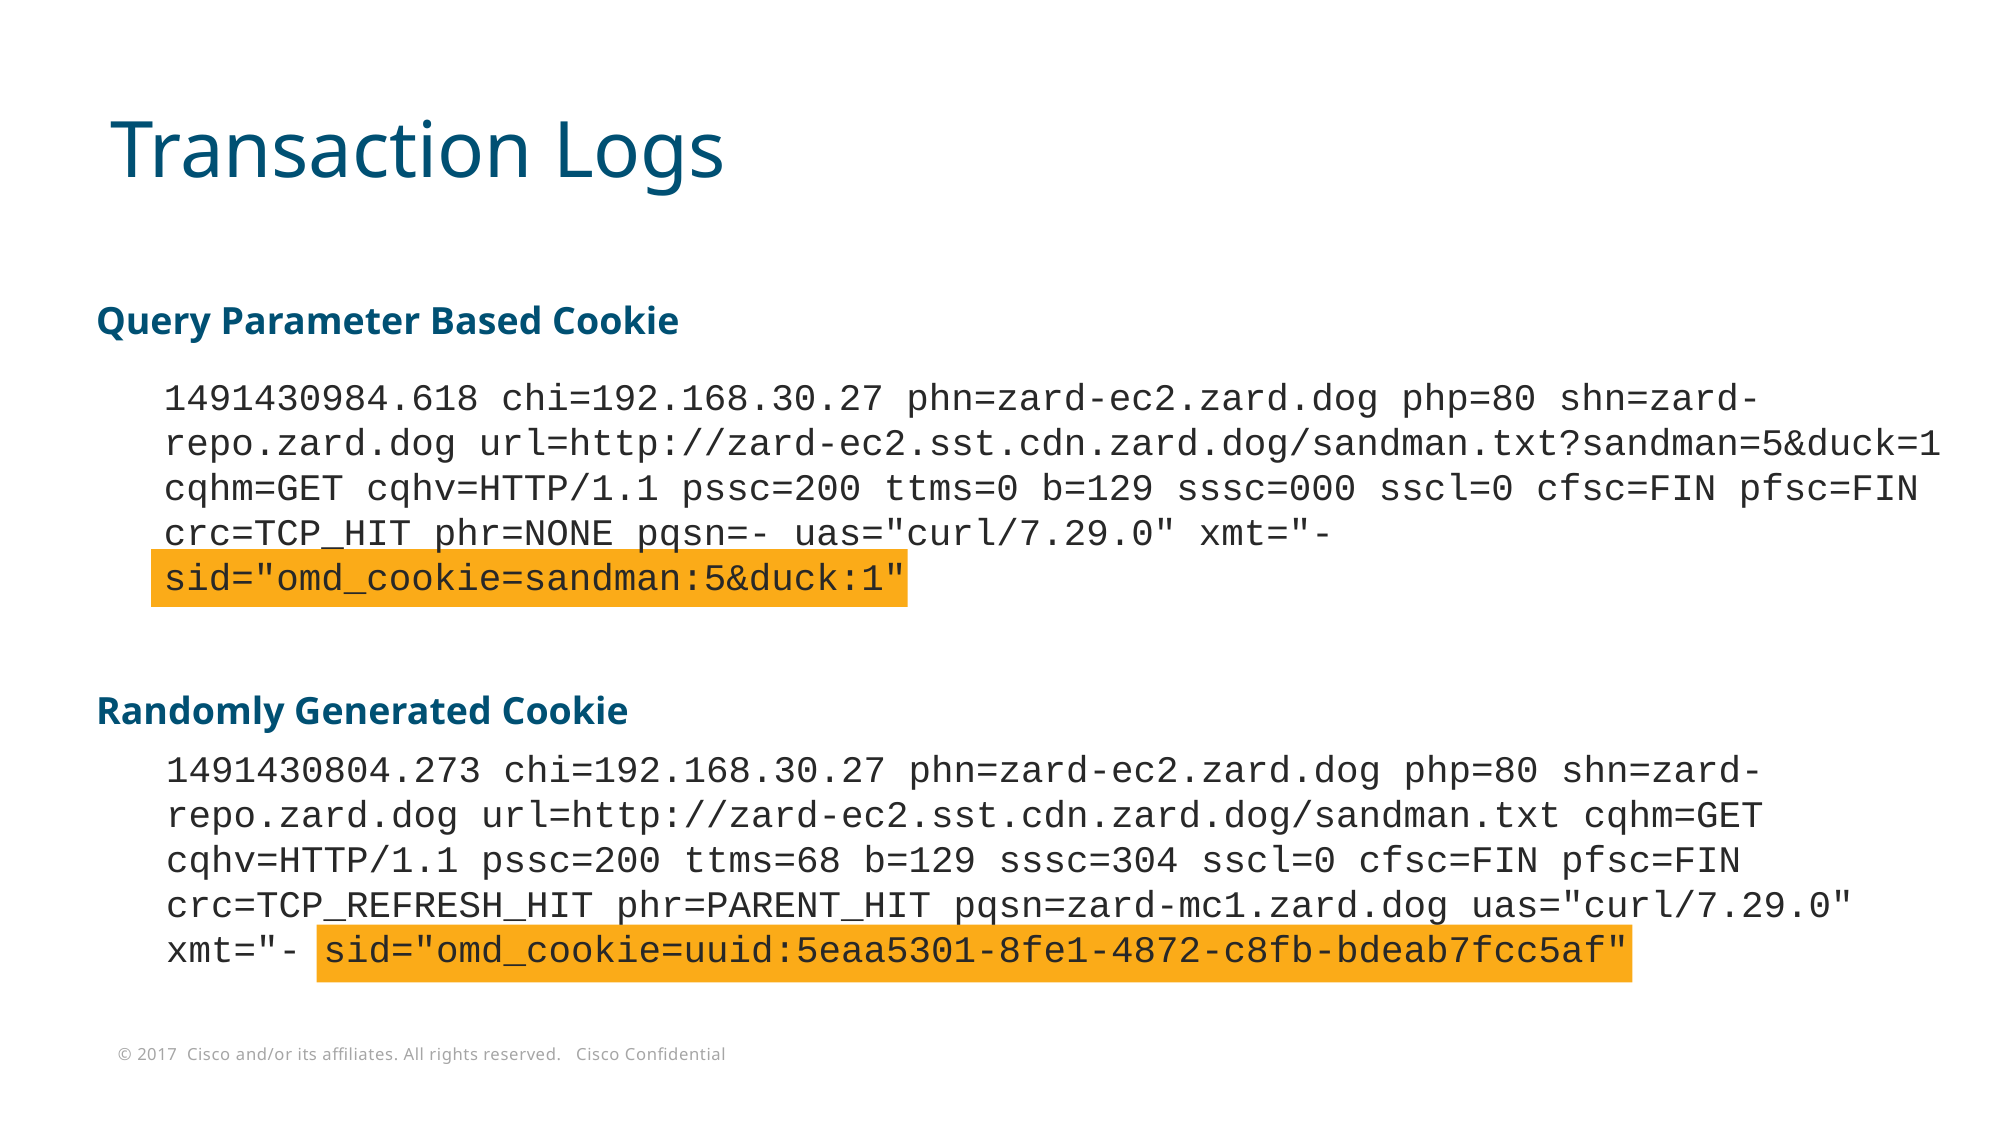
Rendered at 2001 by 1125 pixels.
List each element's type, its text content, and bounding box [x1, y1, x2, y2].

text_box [151, 737, 1941, 983]
title Transaction Logs [95, 74, 1922, 235]
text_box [149, 365, 2000, 609]
text_box Query Parameter Based Cookie [81, 243, 1907, 404]
text_box Randomly Generated Cookie [81, 633, 1907, 794]
